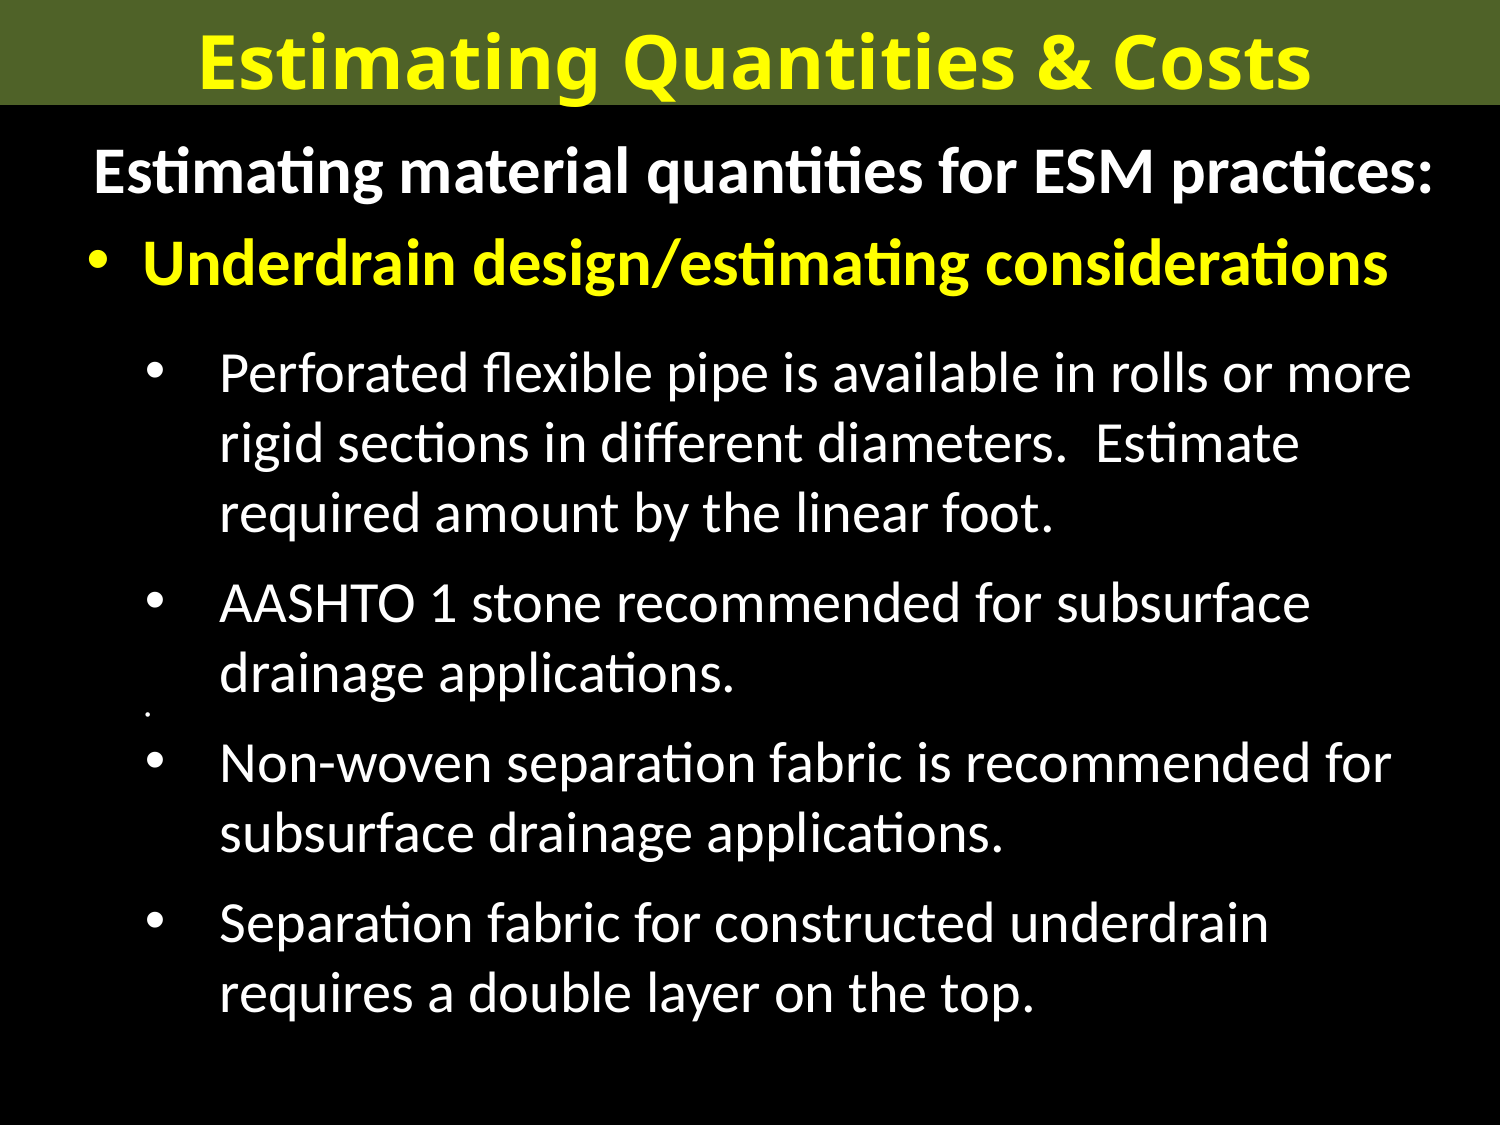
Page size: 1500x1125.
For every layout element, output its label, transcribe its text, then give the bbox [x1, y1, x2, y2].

text_box [0, 0, 1500, 105]
text_box Estimating material quantities for ESM practices: [78, 119, 1451, 235]
text_box Perforated flexible pipe is available in rolls or more rigid sections in different diameters. Estimate required amount by the linear foot. AASHTO 1 stone recommended for subsurface drainage applications. Non-woven separation fabric is recommended for subsurface drainage applications. Separation fabric for constructed underdrain requires a double layer on the top. [130, 327, 1465, 1032]
text_box Estimating Quantities & Costs [10, 6, 1500, 112]
text_box Underdrain design/estimating considerations [71, 210, 1493, 1043]
